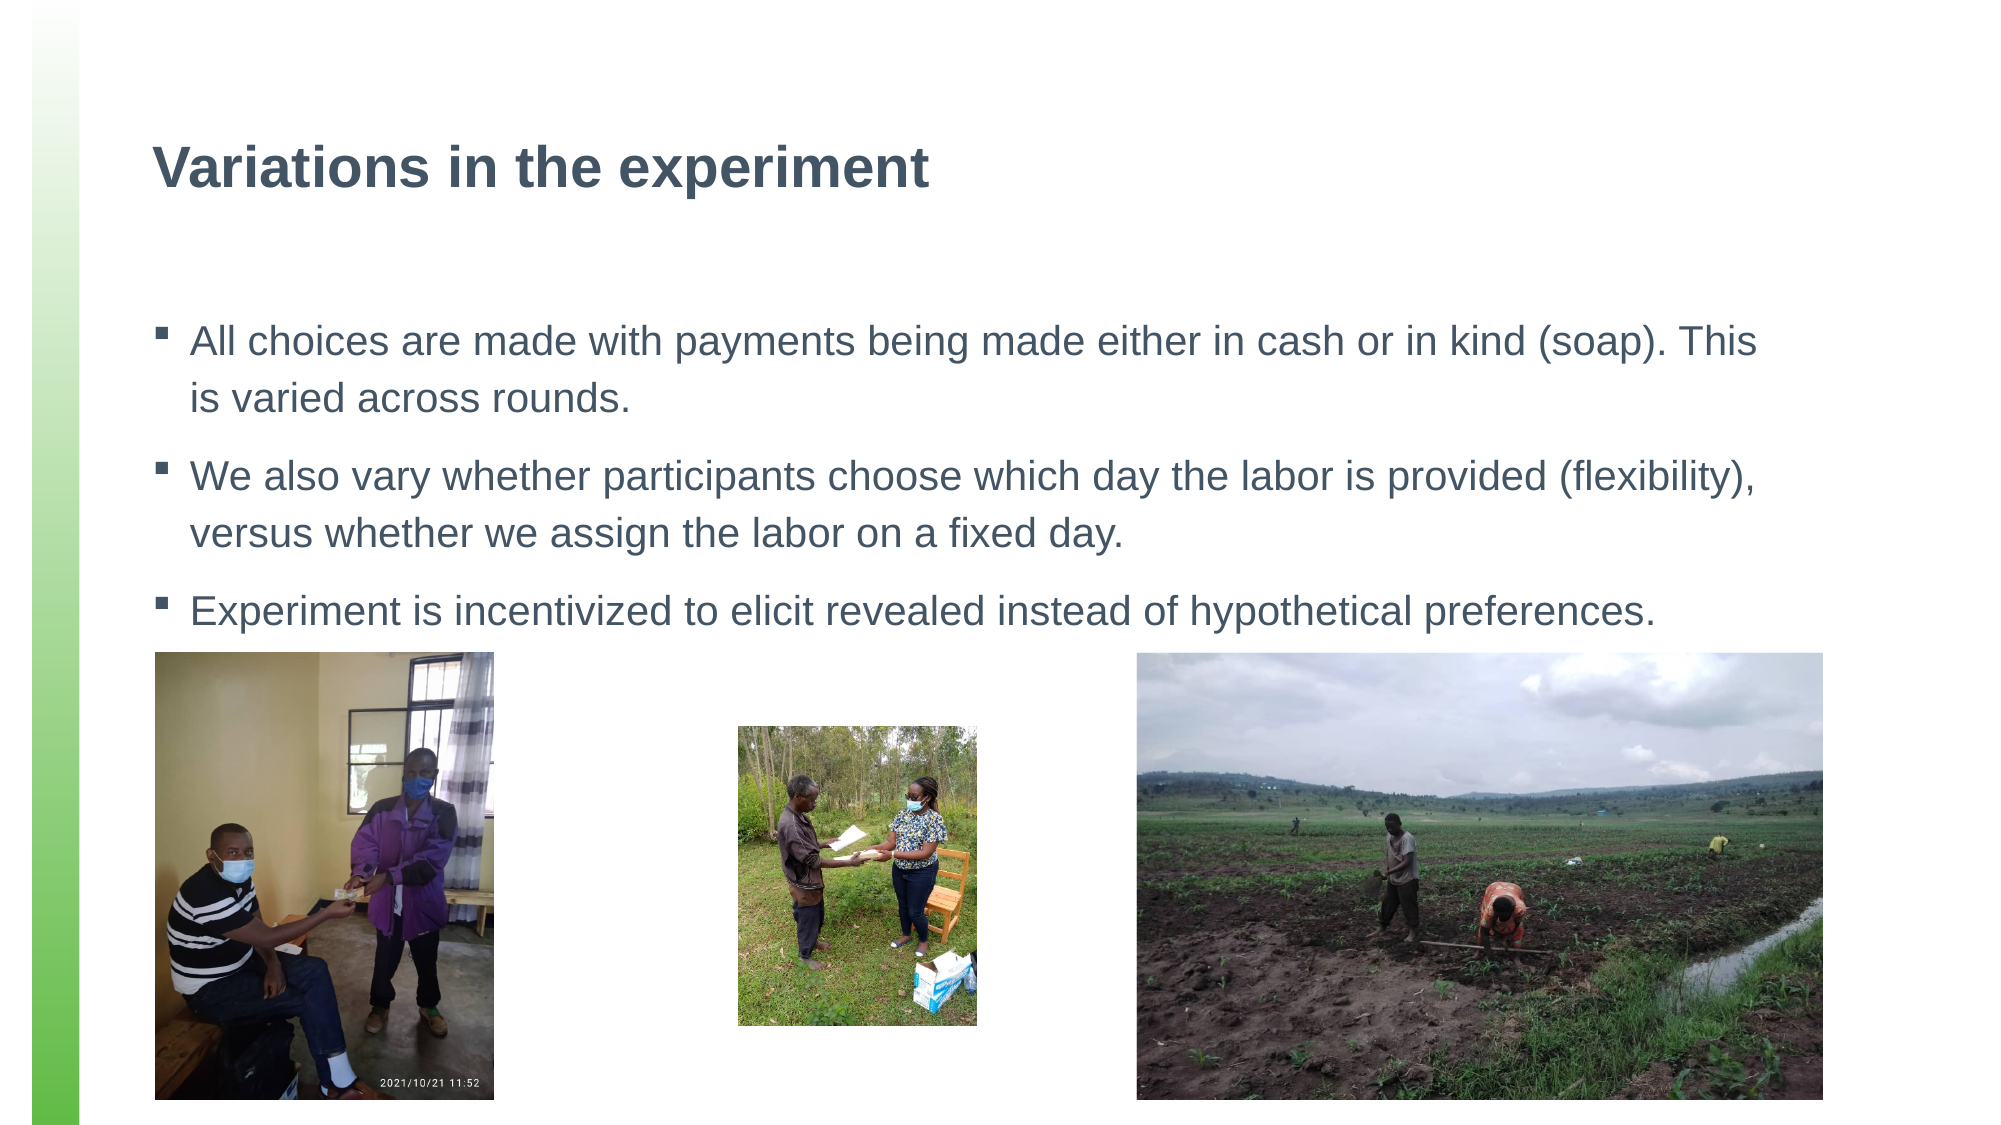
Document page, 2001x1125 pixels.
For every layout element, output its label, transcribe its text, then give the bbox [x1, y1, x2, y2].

list All choices are made with payments being made either in cash or in kind (soap). This is varied across rounds. We also vary whether participants choose which day the labor is provided (flexibility), versus whether we assign the labor on a fixed day. Experiment is incentivized to elicit revealed instead of hypothetical preferences. [137, 299, 1805, 1014]
title Variations in the experiment [137, 59, 1863, 278]
picture [1137, 532, 1822, 1125]
picture [738, 726, 977, 1026]
picture [155, 652, 494, 1100]
